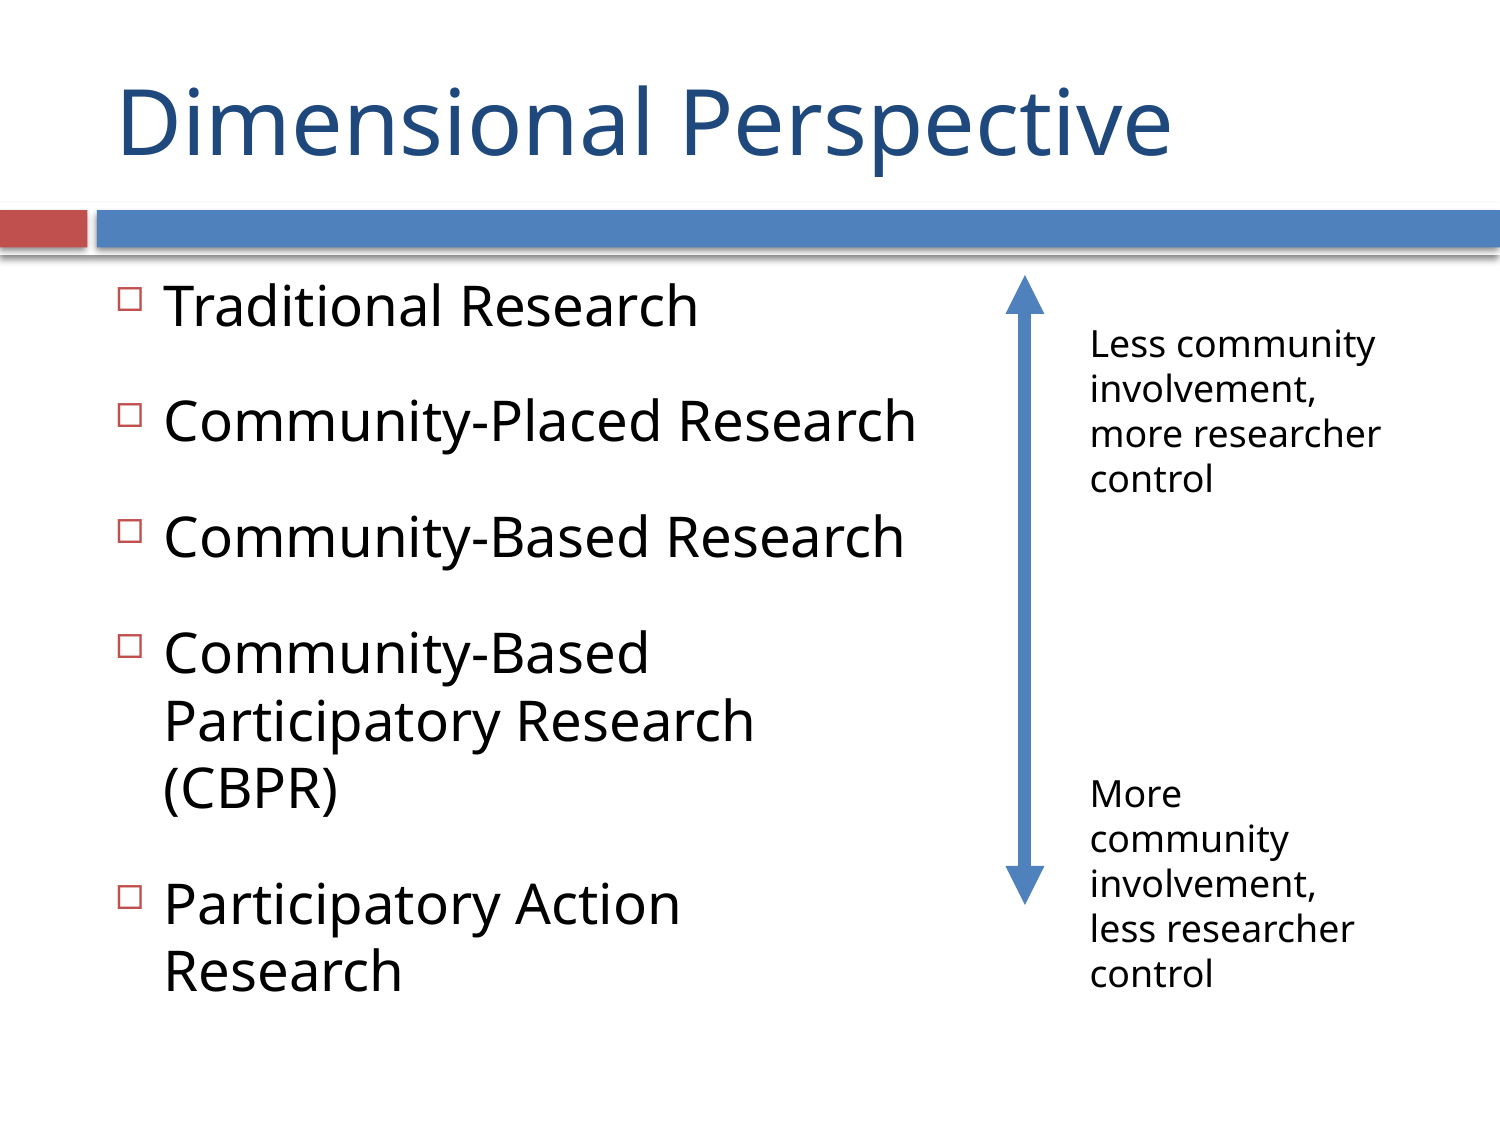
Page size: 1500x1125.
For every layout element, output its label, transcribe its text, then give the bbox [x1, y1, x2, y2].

text_box Less community involvement, more researcher control More community involvement, less researcher control [1074, 312, 1401, 1003]
title Dimensional Perspective [100, 37, 1438, 200]
list Traditional Research Community-Placed Research Community-Based Research Community-Based Participatory Research (CBPR) Participatory Action Research [100, 262, 950, 1100]
